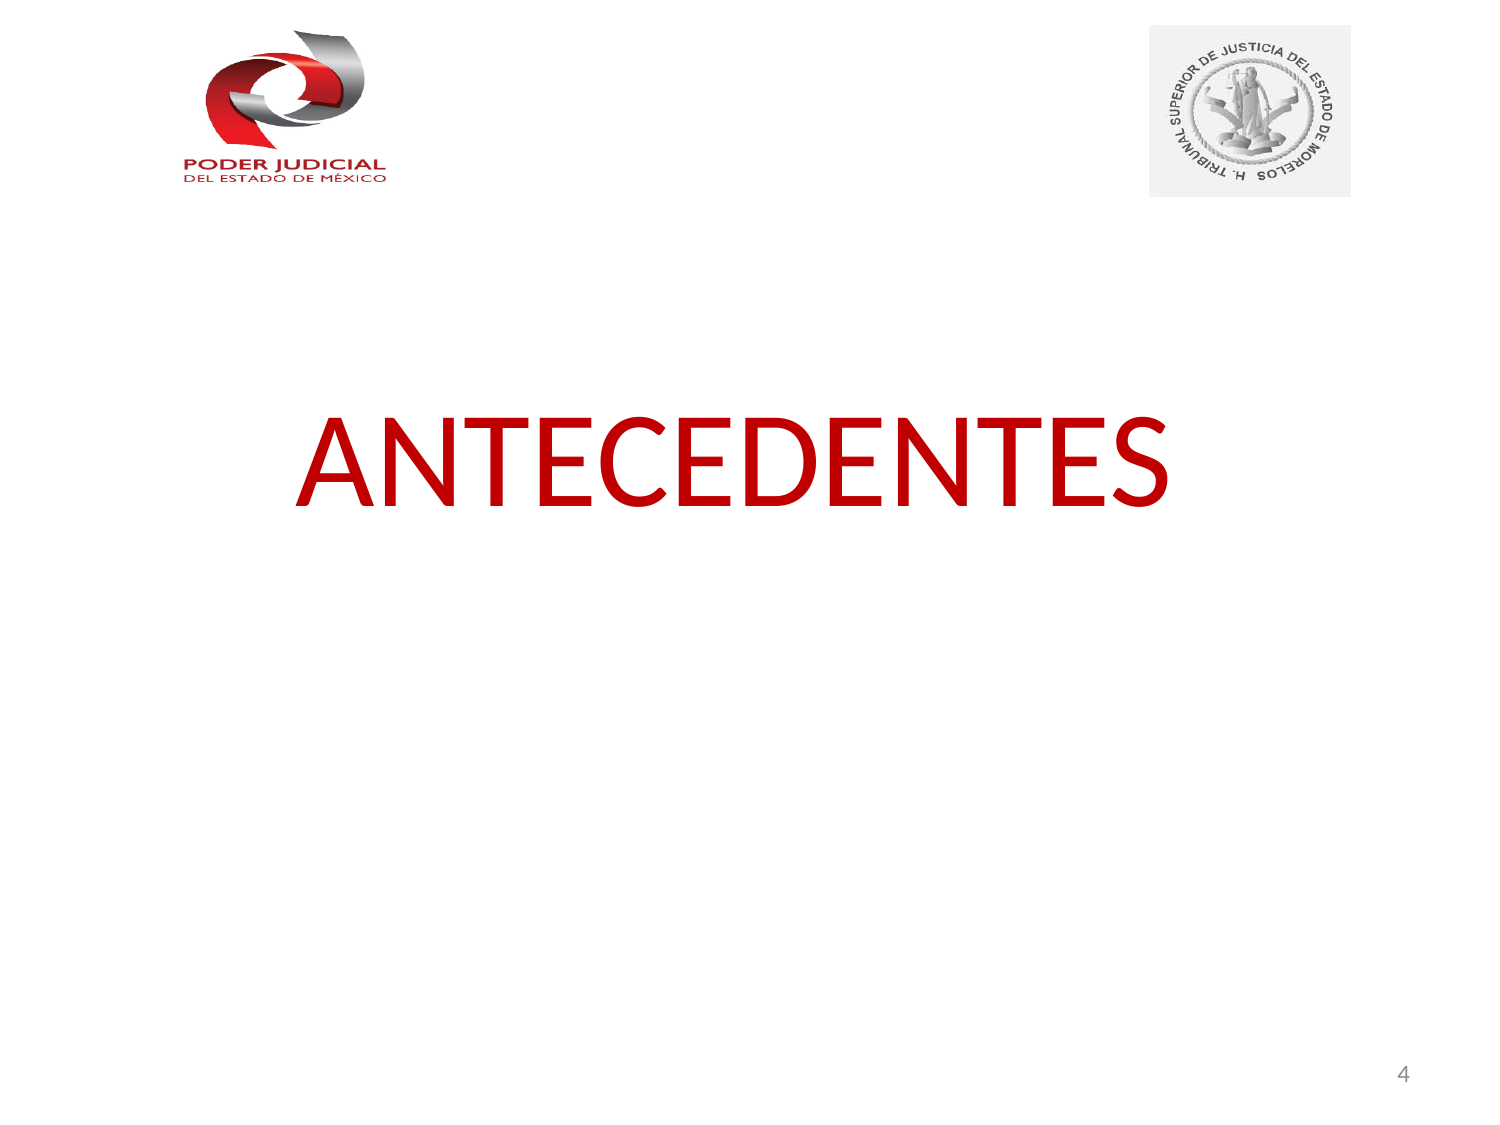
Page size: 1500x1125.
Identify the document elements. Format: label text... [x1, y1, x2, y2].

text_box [136, 25, 1351, 203]
slide_number 4 [1074, 1042, 1425, 1103]
text_box ANTECEDENTES [247, 361, 1252, 542]
